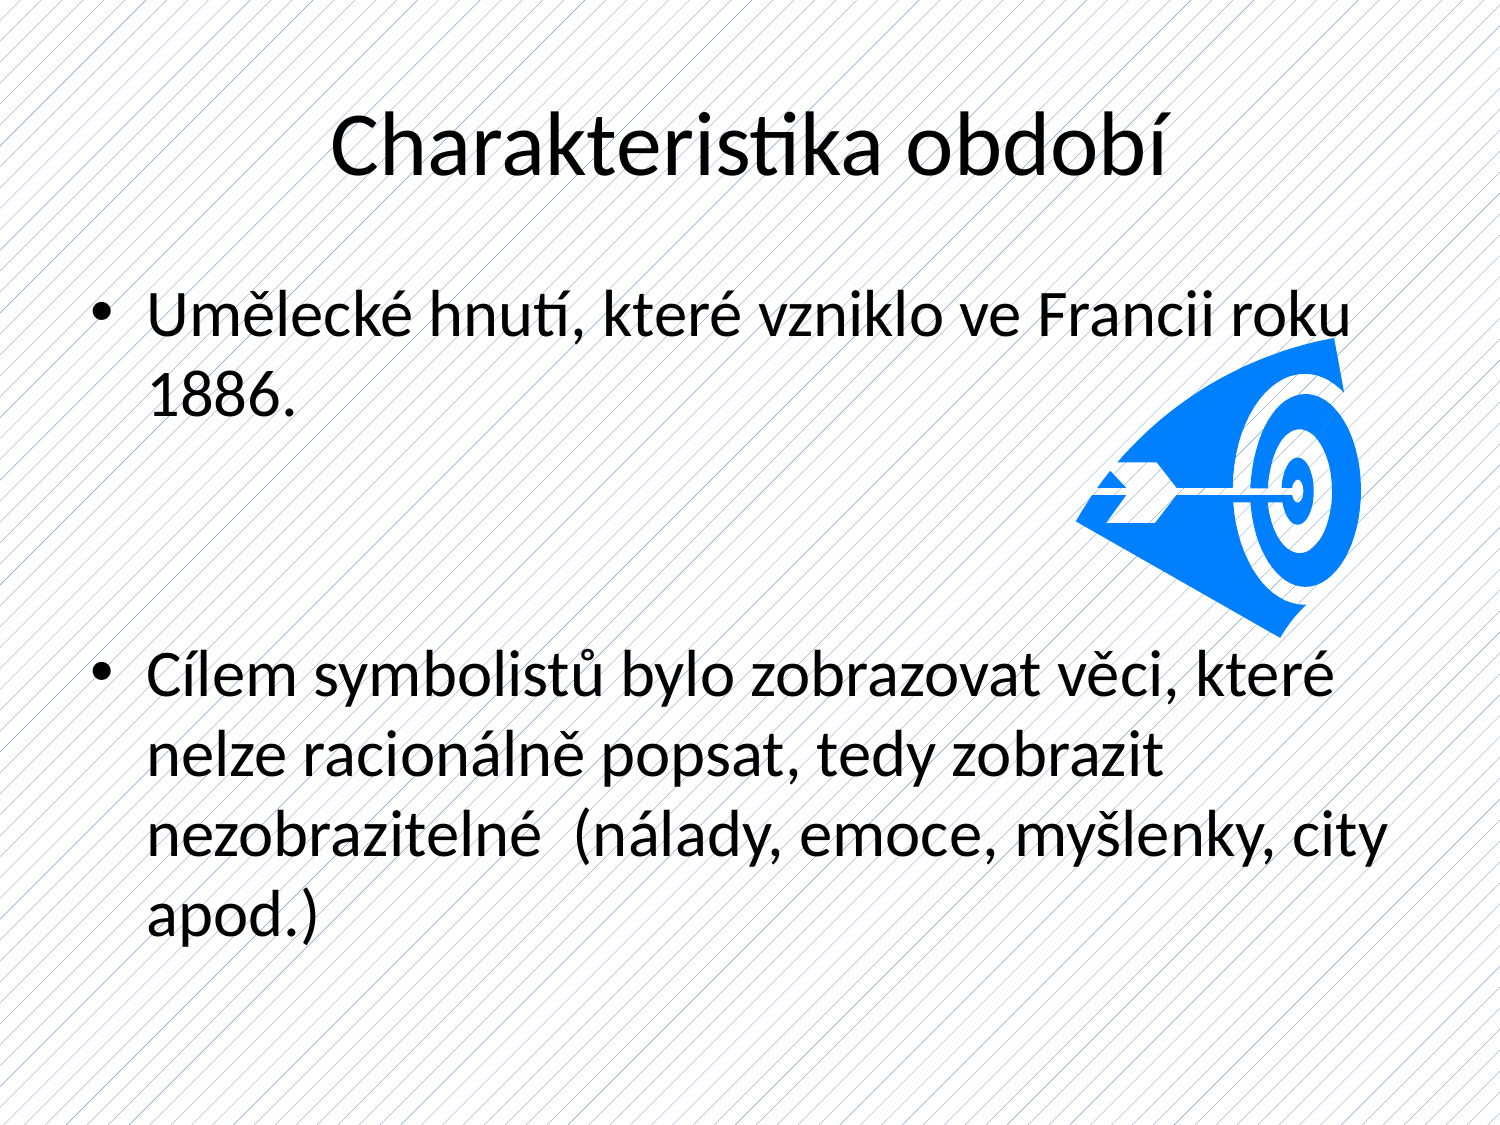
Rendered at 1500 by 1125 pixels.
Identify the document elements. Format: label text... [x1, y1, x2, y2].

list Umělecké hnutí, které vzniklo ve Francii roku 1886. Cílem symbolistů bylo zobrazovat věci, které nelze racionálně popsat, tedy zobrazit nezobrazitelné (nálady, emoce, myšlenky, city apod.) [75, 262, 1425, 1005]
title Charakteristika období [75, 45, 1425, 233]
picture [1075, 337, 1362, 639]
